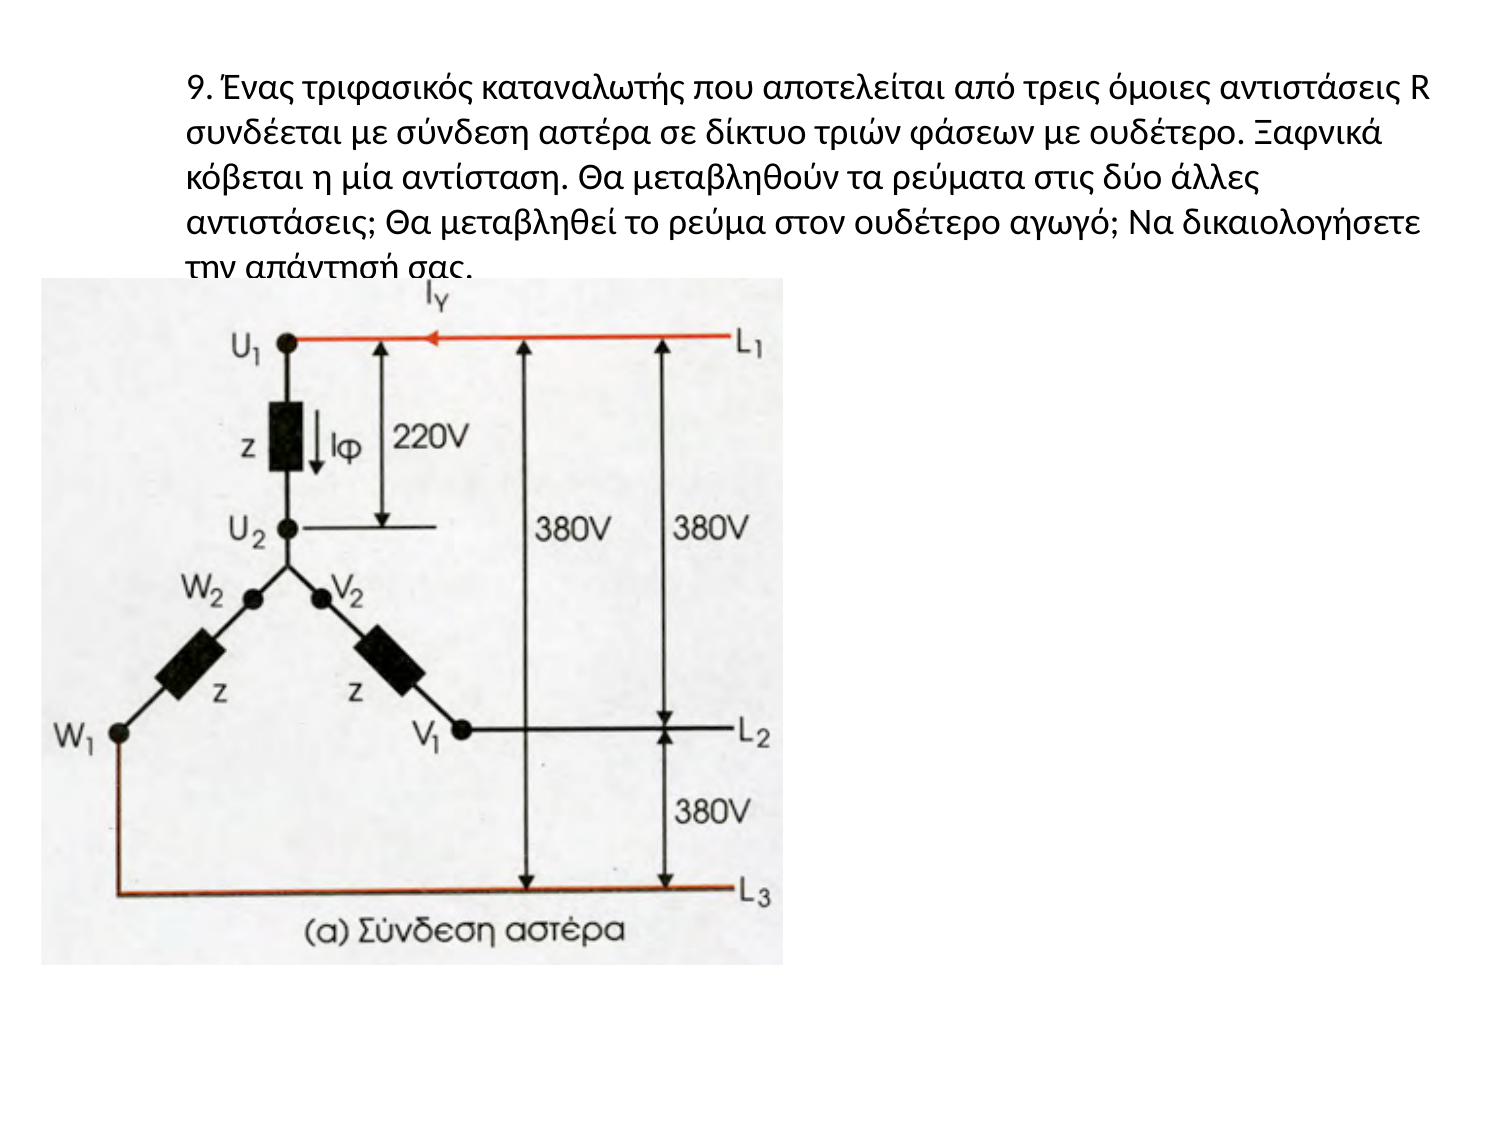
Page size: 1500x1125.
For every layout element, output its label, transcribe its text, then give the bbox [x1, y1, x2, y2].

text_box 9. Ένας τριφασικός καταναλωτής που αποτελείται από τρεις όμοιες αντιστάσεις R συνδέεται με σύνδεση αστέρα σε δίκτυο τριών φάσεων με ουδέτερο. Ξαφνικά κόβεται η μία αντίσταση. Θα μεταβληθούν τα ρεύματα στις δύο άλλες αντιστάσεις; Θα μεταβληθεί το ρεύμα στον ουδέτερο αγωγό; Να δικαιολογήσετε την απάντησή σας. [171, 54, 1459, 295]
picture [41, 278, 784, 965]
